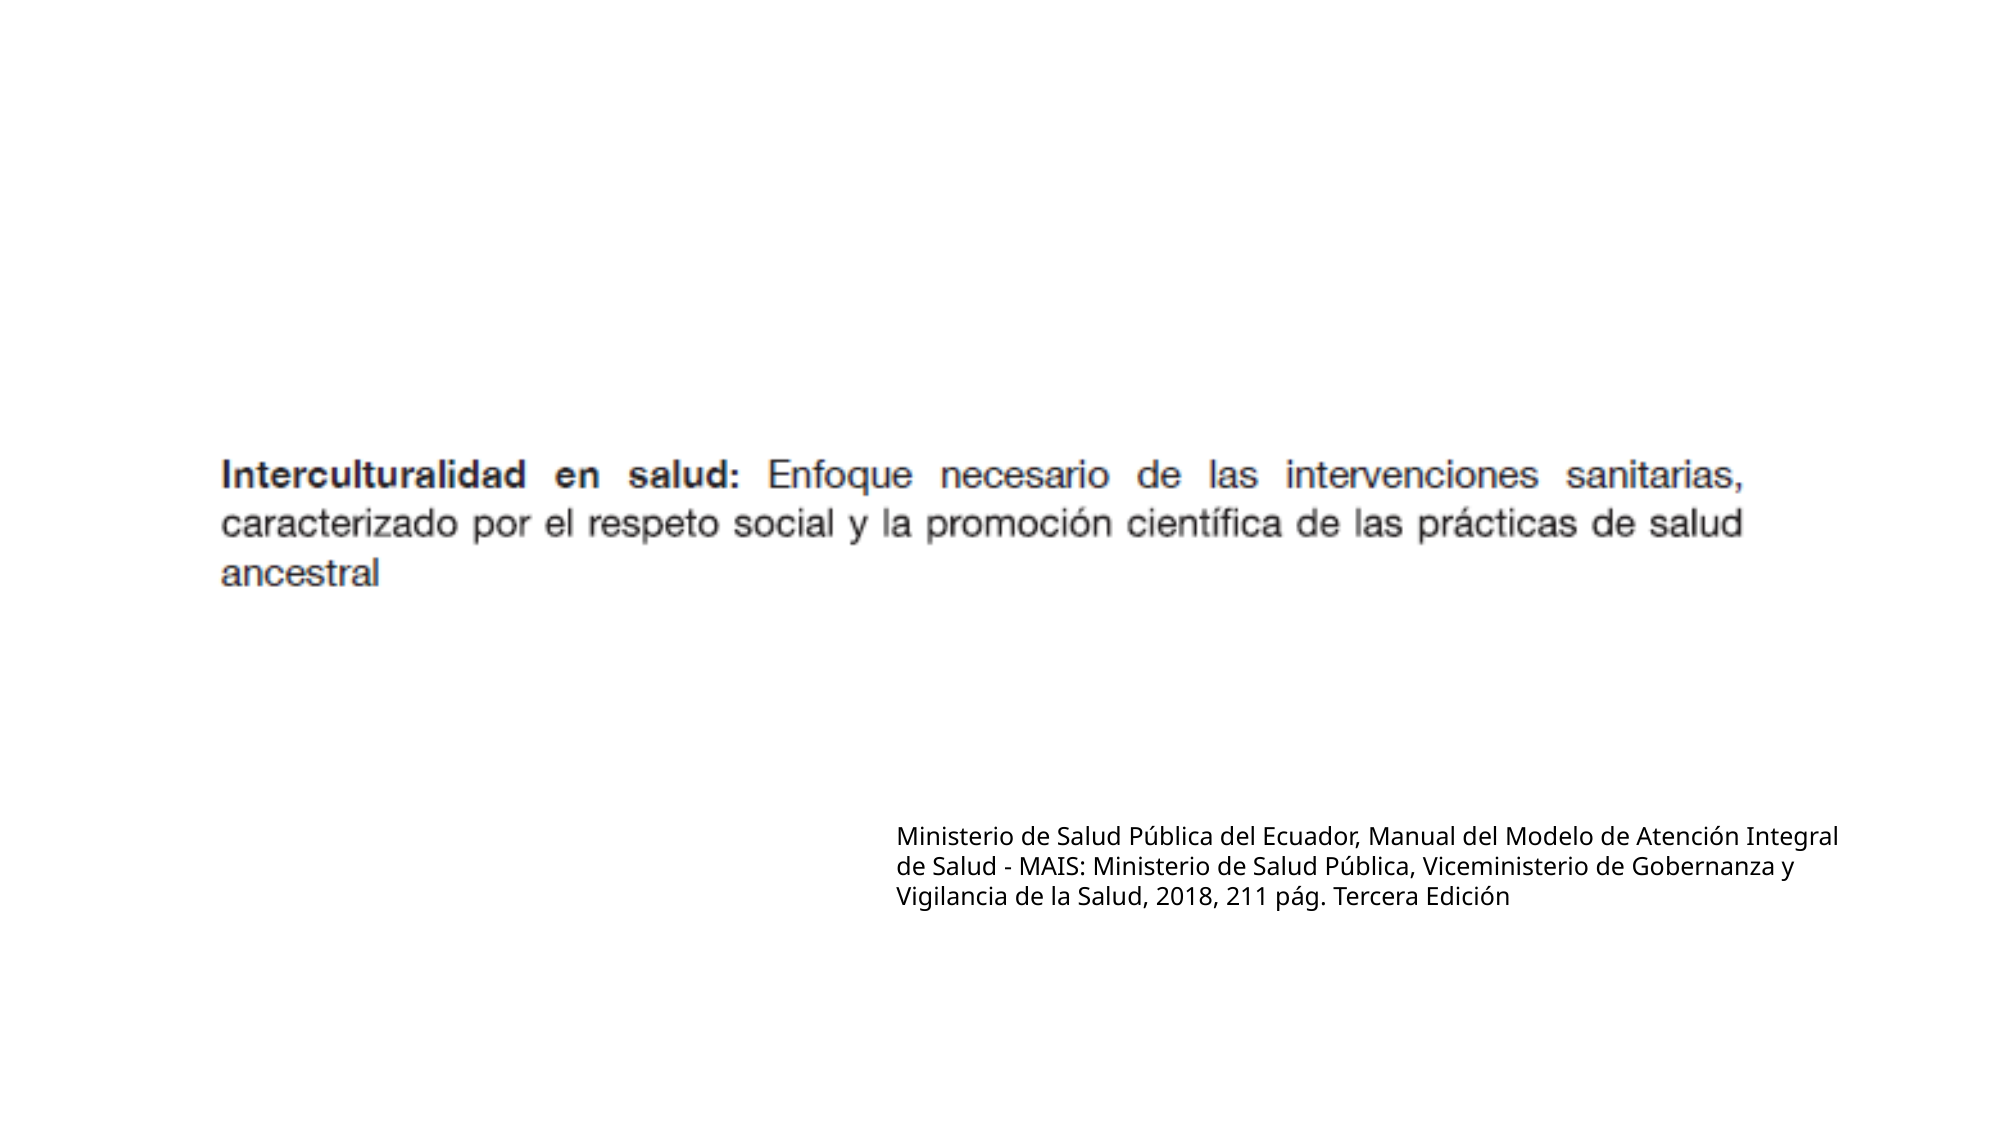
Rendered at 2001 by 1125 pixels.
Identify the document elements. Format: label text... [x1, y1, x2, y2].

text_box Ministerio de Salud Pública del Ecuador, Manual del Modelo de Atención Integral de Salud - MAIS: Ministerio de Salud Pública, Viceministerio de Gobernanza y Vigilancia de la Salud, 2018, 211 pág. Tercera Edición [881, 773, 1882, 919]
picture [125, 419, 1875, 623]
